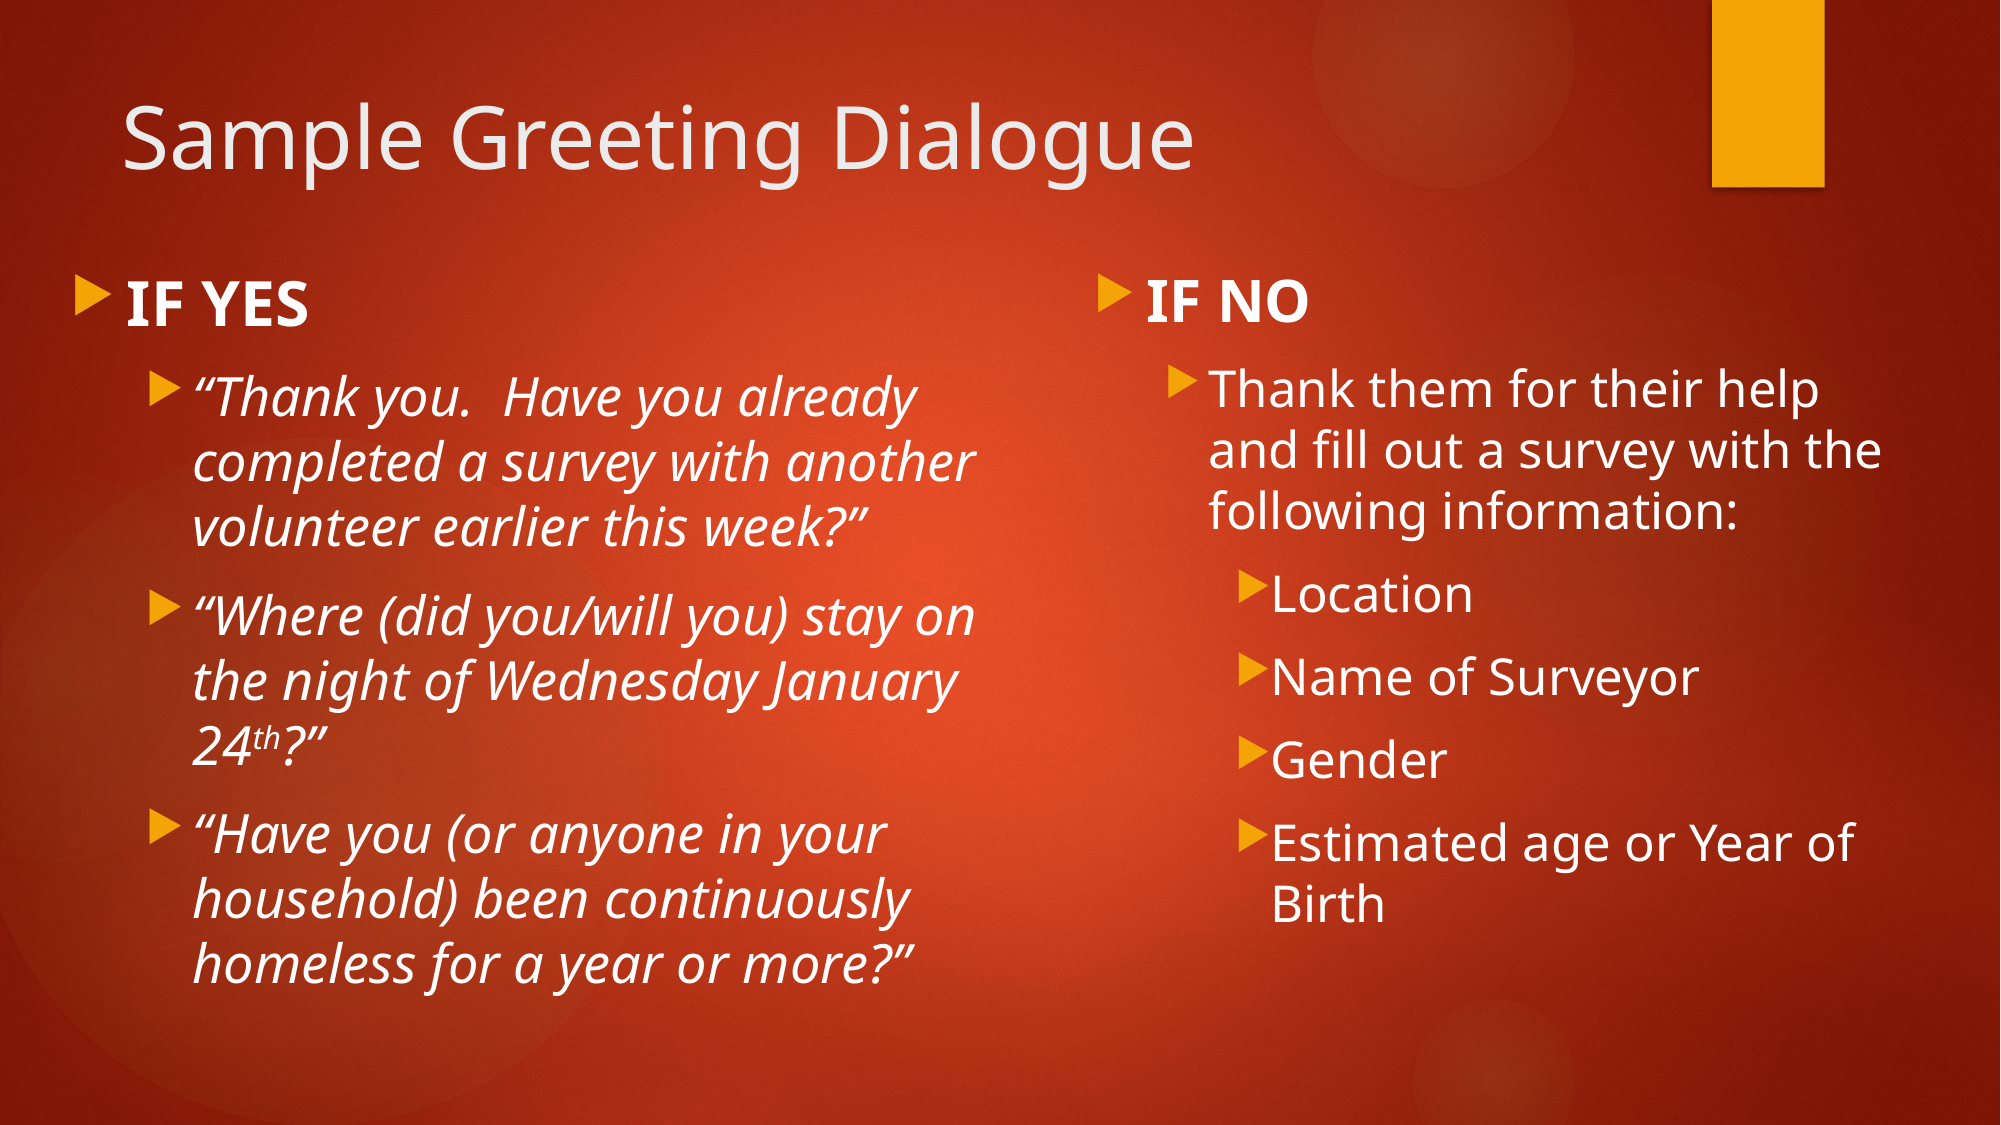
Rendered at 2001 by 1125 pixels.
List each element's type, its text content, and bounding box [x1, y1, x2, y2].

title Sample Greeting Dialogue [106, 74, 1649, 304]
list IF NO Thank them for their help and fill out a survey with the following information: Location Name of Surveyor Gender Estimated age or Year of Birth [1079, 256, 1934, 946]
list IF YES “Thank you. Have you already completed a survey with another volunteer earlier this week?” “Where (did you/will you) stay on the night of Wednesday January 24th?” “Have you (or anyone in your household) been continuously homeless for a year or more?” [55, 256, 1058, 1027]
